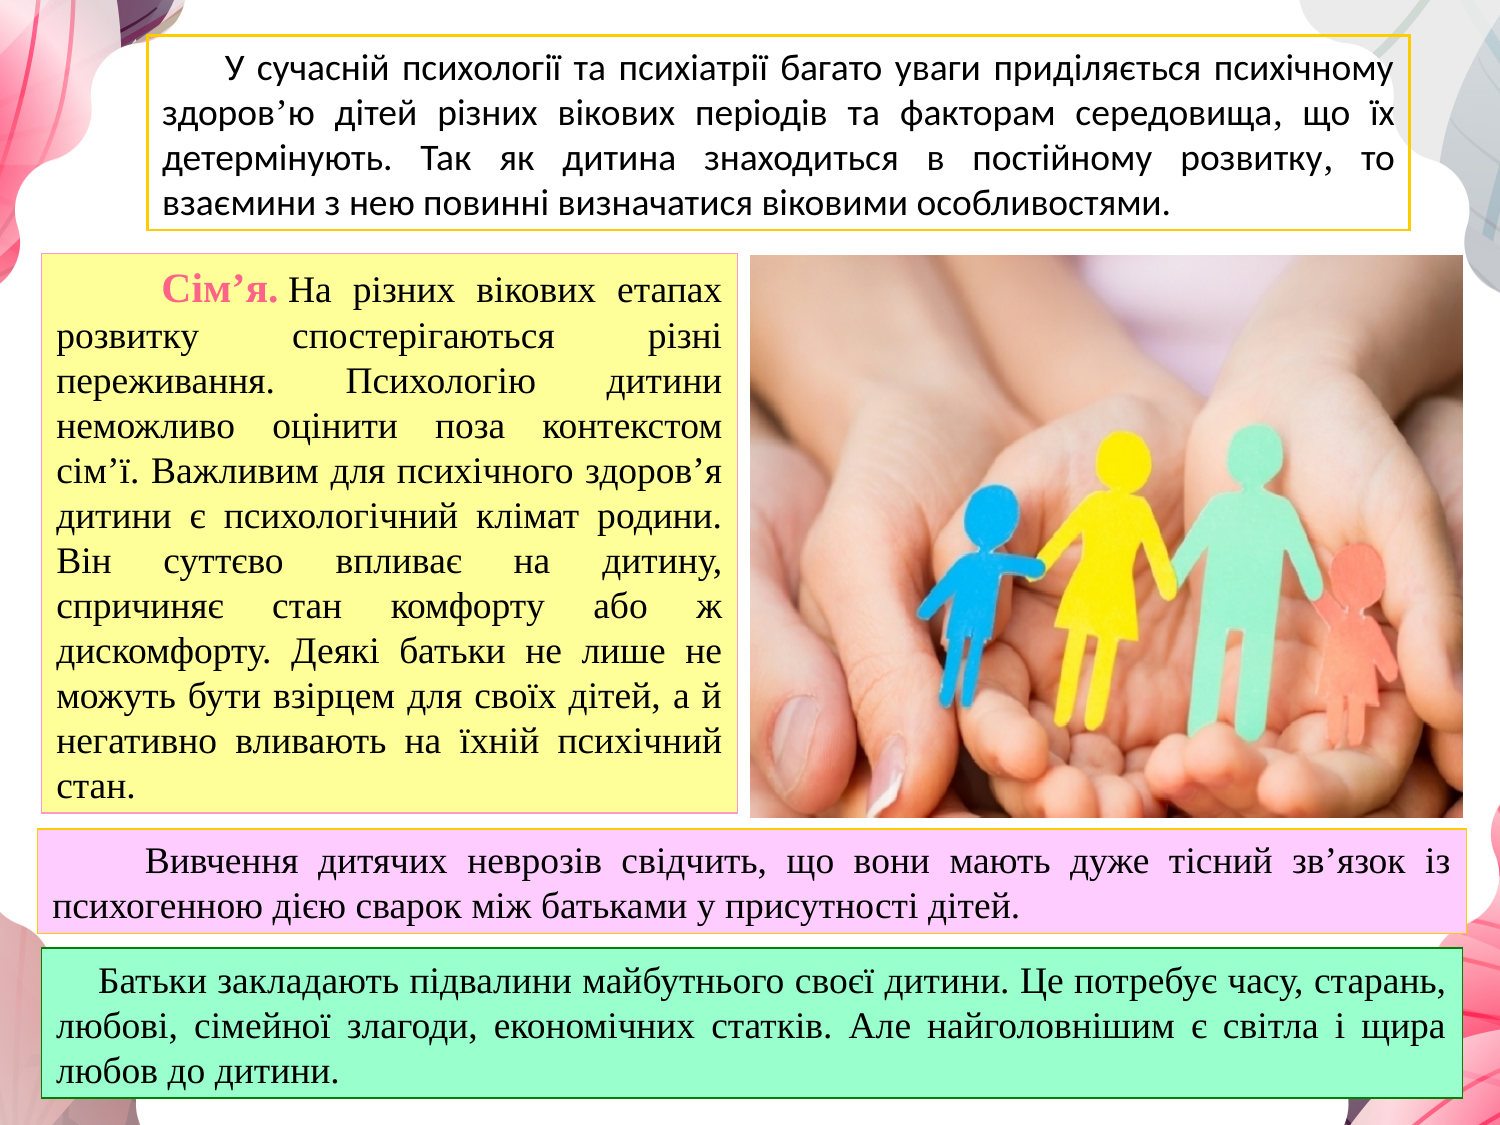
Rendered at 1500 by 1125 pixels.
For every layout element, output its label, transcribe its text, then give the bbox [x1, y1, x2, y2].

text_box Вивчення дитячих неврозів свідчить, що вони мають дуже тісний зв’язок із психогенною дією сварок між батьками у присутності дітей. [37, 828, 1467, 934]
text_box Сім’я. На різних вікових етапах розвитку спостерігаються різні переживання. Психологію дитини неможливо оцінити поза контекстом сім’ї. Важливим для психічного здоров’я дитини є психологічний клімат родини. Він суттєво впливає на дитину, спричиняє стан комфорту або ж дискомфорту. Деякі батьки не лише не можуть бути взірцем для своїх дітей, а й негативно вливають на їхній психічний стан. [41, 253, 738, 814]
text_box Батьки закладають підвалини майбутнього своєї дитини. Це потребує часу, старань, любові, сімейної злагоди, економічних статків. Але найголовнішим є світла і щира любов до дитини. [41, 948, 1463, 1098]
picture [0, 0, 1500, 1125]
text_box У сучасній психології та психіатрії багато уваги приділяється психічному здоров’ю дітей різних вікових періодів та факторам середовища, що їх детермінують. Так як дитина знаходиться в постійному розвитку, то взаємини з нею повинні визначатися віковими особливостями. [147, 35, 1410, 231]
